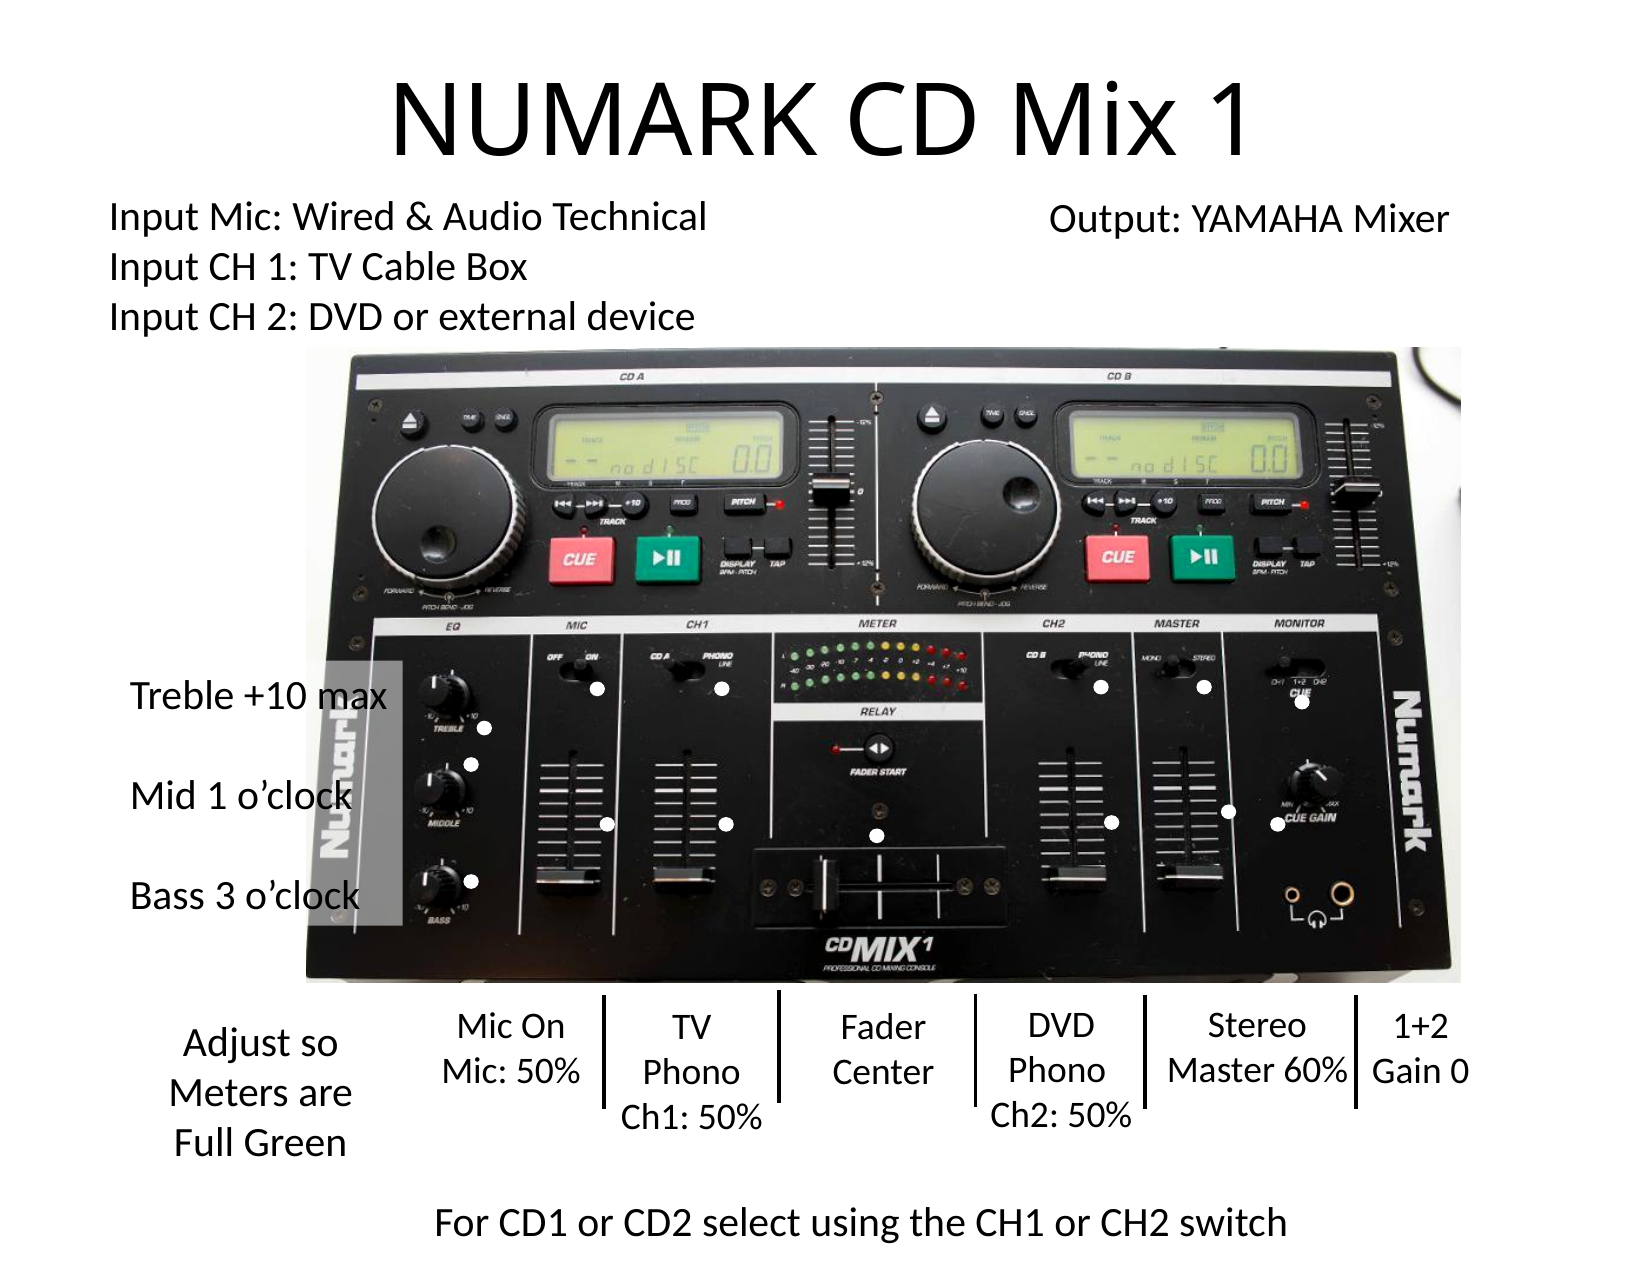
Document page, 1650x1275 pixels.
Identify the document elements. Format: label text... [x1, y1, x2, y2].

text_box TV Phono Ch1: 50% [605, 994, 778, 1144]
text_box Input Mic: Wired & Audio Technical Input CH 1: TV Cable Box Input CH 2: DVD or external device [94, 181, 724, 346]
text_box Output: YAMAHA Mixer [1034, 183, 1466, 249]
text_box DVD Phono Ch2: 50% [975, 992, 1148, 1142]
title NUMARK CD Mix 1 [113, 0, 1537, 247]
text_box Stereo Master 60% [1145, 992, 1371, 1097]
text_box 1+2 Gain 0 [1357, 993, 1485, 1099]
text_box For CD1 or CD2 select using the CH1 or CH2 switch [414, 1187, 1309, 1252]
text_box Fader Center [817, 994, 950, 1099]
picture [306, 347, 1461, 983]
text_box Mic On Mic: 50% [426, 993, 596, 1099]
text_box Adjust so Meters are Full Green [120, 1007, 402, 1173]
text_box Treble +10 max Mid 1 o’clock Bass 3 o’clock [115, 660, 306, 926]
